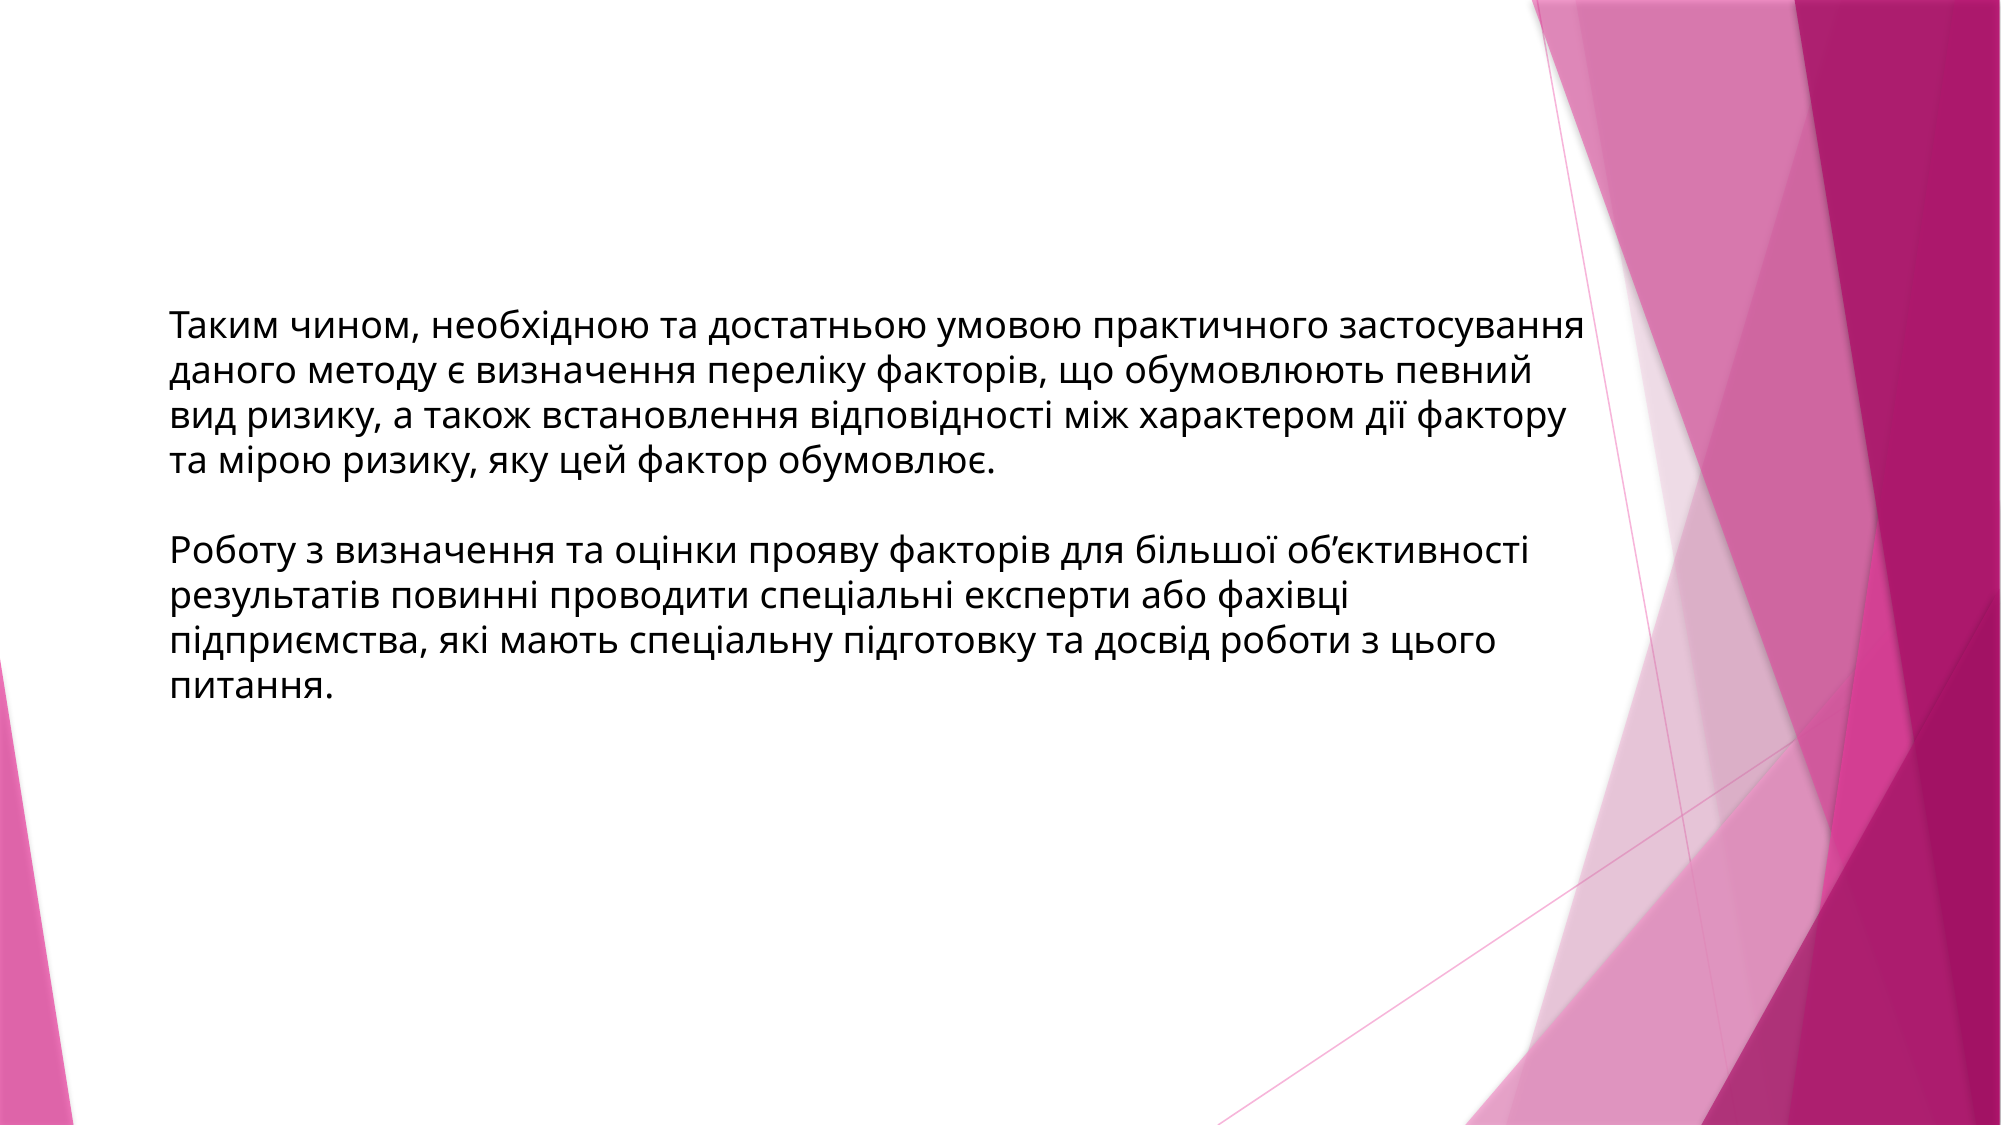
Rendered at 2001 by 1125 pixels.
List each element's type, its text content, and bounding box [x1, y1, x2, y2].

text_box Таким чином, необхідною та достатньою умовою практичного застосування даного методу є визначення переліку факторів, що обумовлюють певний вид ризику, а також встановлення відповідності між характером дії фактору та мірою ризику, яку цей фактор обумовлює. Роботу з визначення та оцінки прояву факторів для більшої об’єктивності результатів повинні проводити спеціальні експерти або фахівці підприємства, які мають спеціальну підготовку та досвід роботи з цього питання. [154, 293, 1605, 714]
